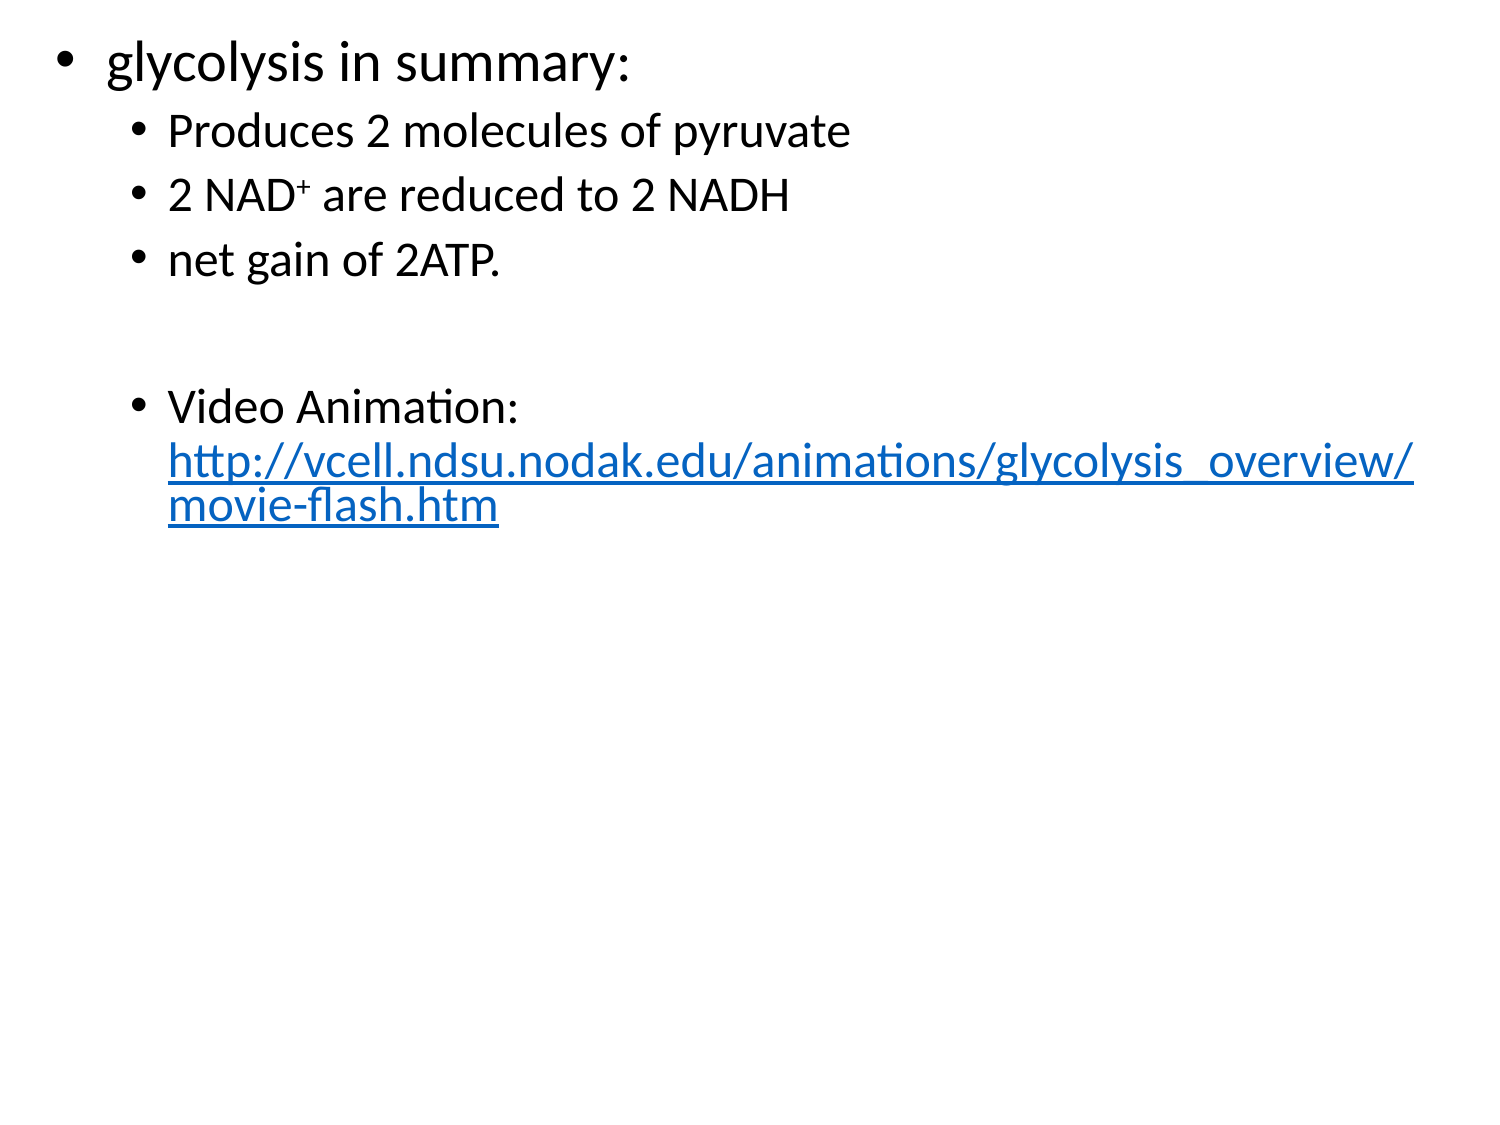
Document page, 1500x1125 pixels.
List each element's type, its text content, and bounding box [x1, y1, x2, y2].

list glycolysis in summary: Produces 2 molecules of pyruvate 2 NAD+ are reduced to 2 NADH net gain of 2ATP. Video Animation: http://vcell.ndsu.nodak.edu/animations/glycolysis_overview/movie-flash.htm [40, 23, 1454, 973]
